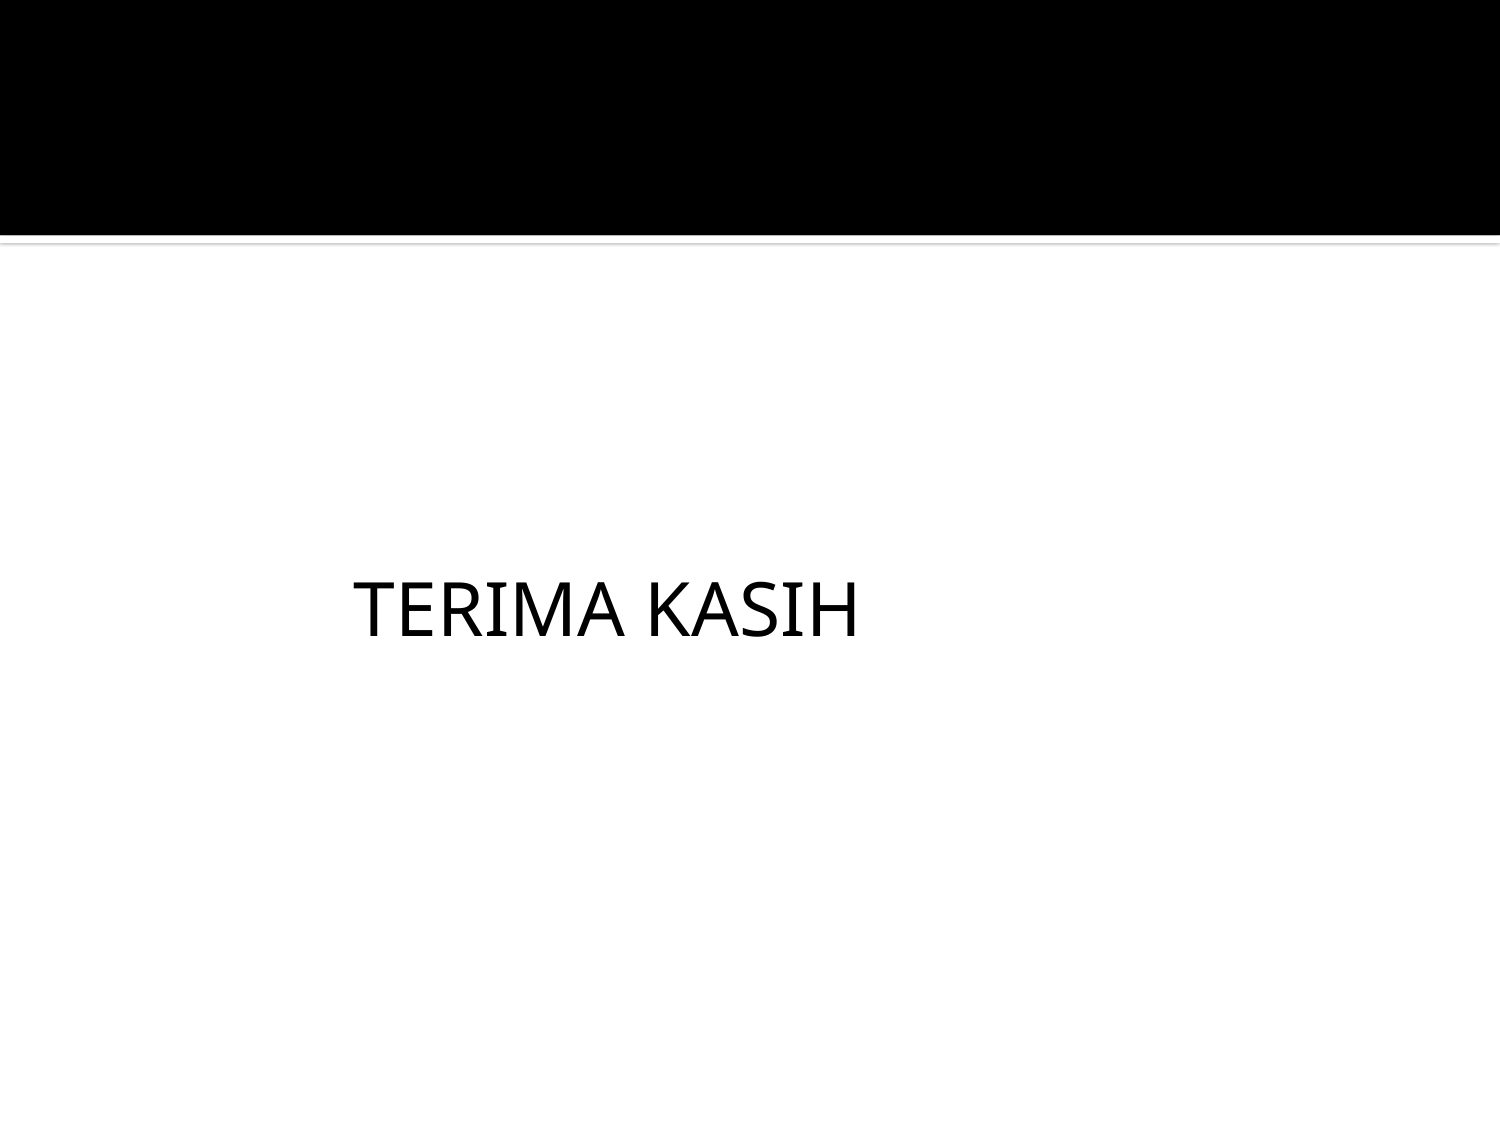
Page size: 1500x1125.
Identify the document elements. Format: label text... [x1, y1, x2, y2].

list TERIMA KASIH [75, 291, 1425, 1050]
